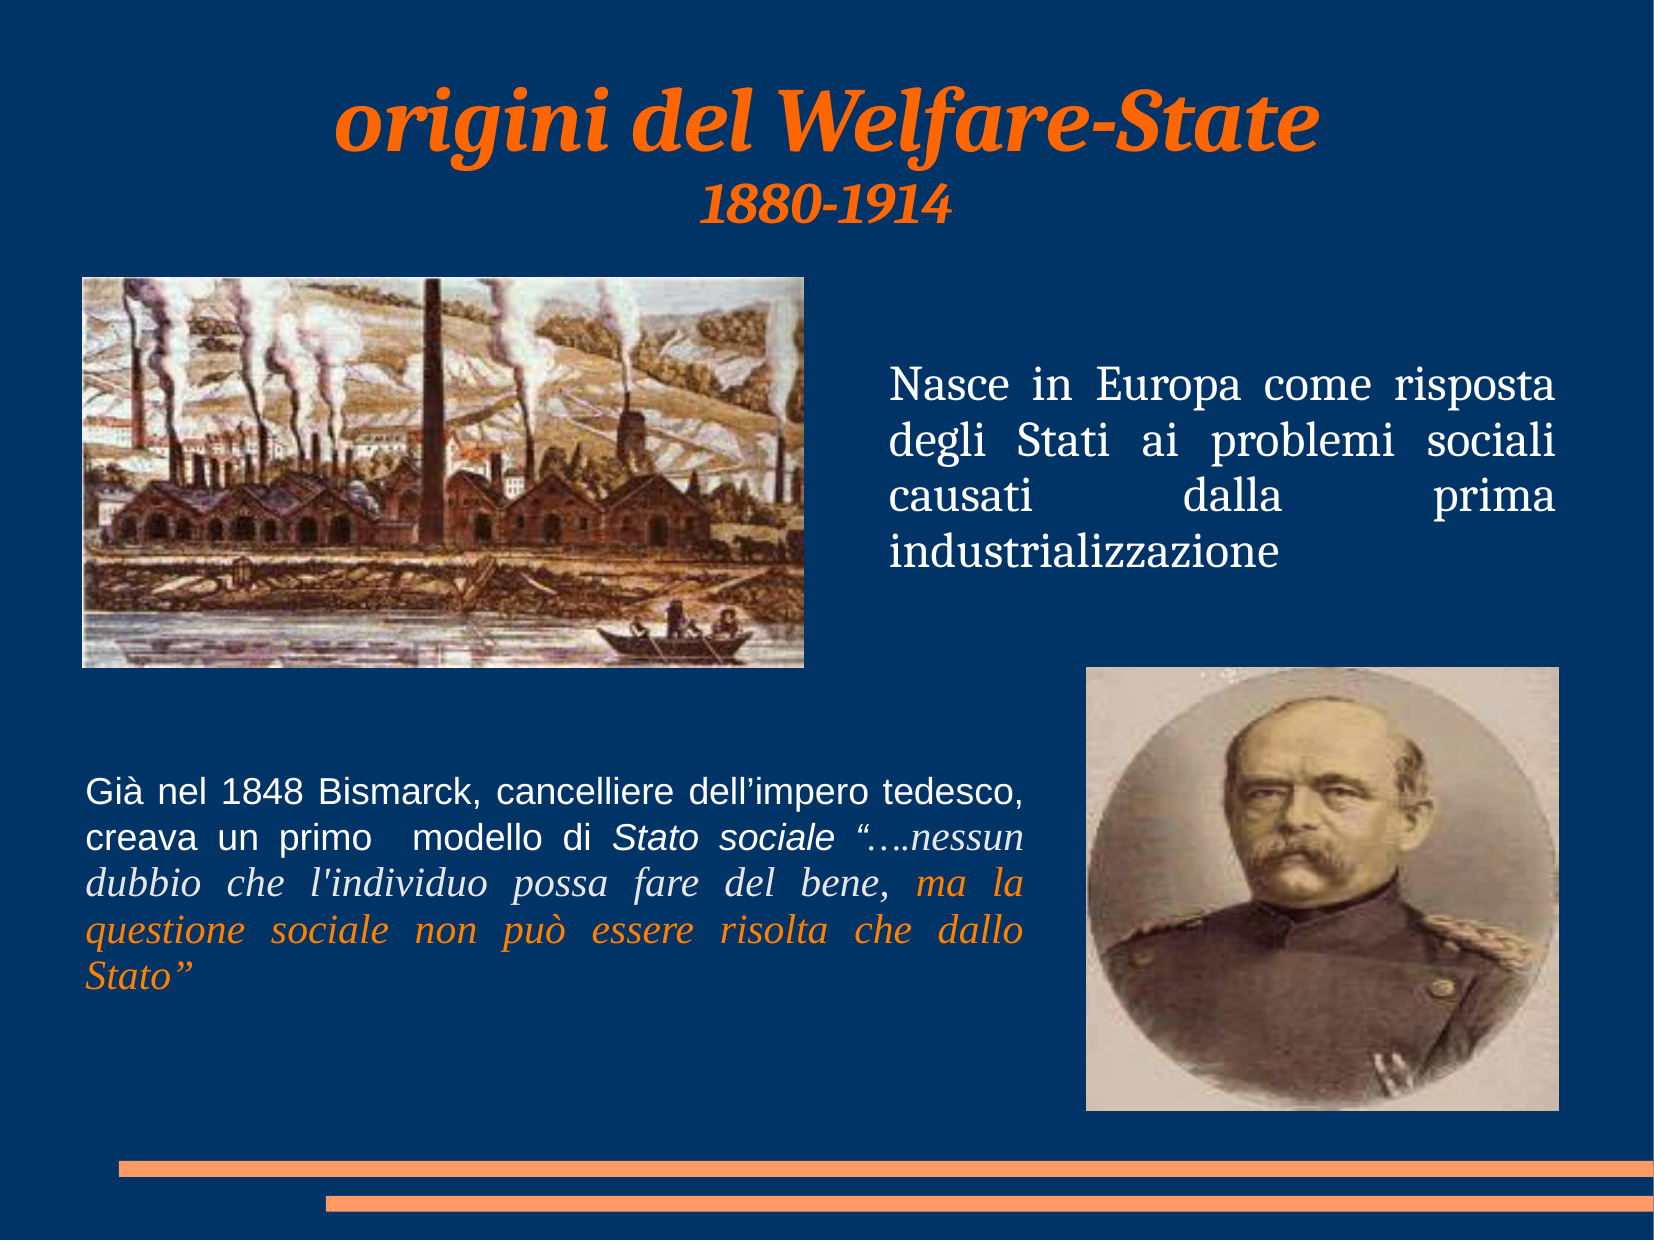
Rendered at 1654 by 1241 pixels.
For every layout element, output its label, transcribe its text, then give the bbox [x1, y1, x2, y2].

picture [82, 277, 804, 668]
text_box Già nel 1848 Bismarck, cancelliere dell’impero tedesco, creava un primo modello di Stato sociale “….nessun dubbio che l'individuo possa fare del bene, ma la questione sociale non può essere risolta che dallo Stato” [70, 763, 1040, 1007]
title origini del Welfare-State 1880-1914 [121, 46, 1534, 254]
text_box Nasce in Europa come risposta degli Stati ai problemi sociali causati dalla prima industrializzazione [874, 348, 1571, 587]
picture [1086, 667, 1560, 1111]
